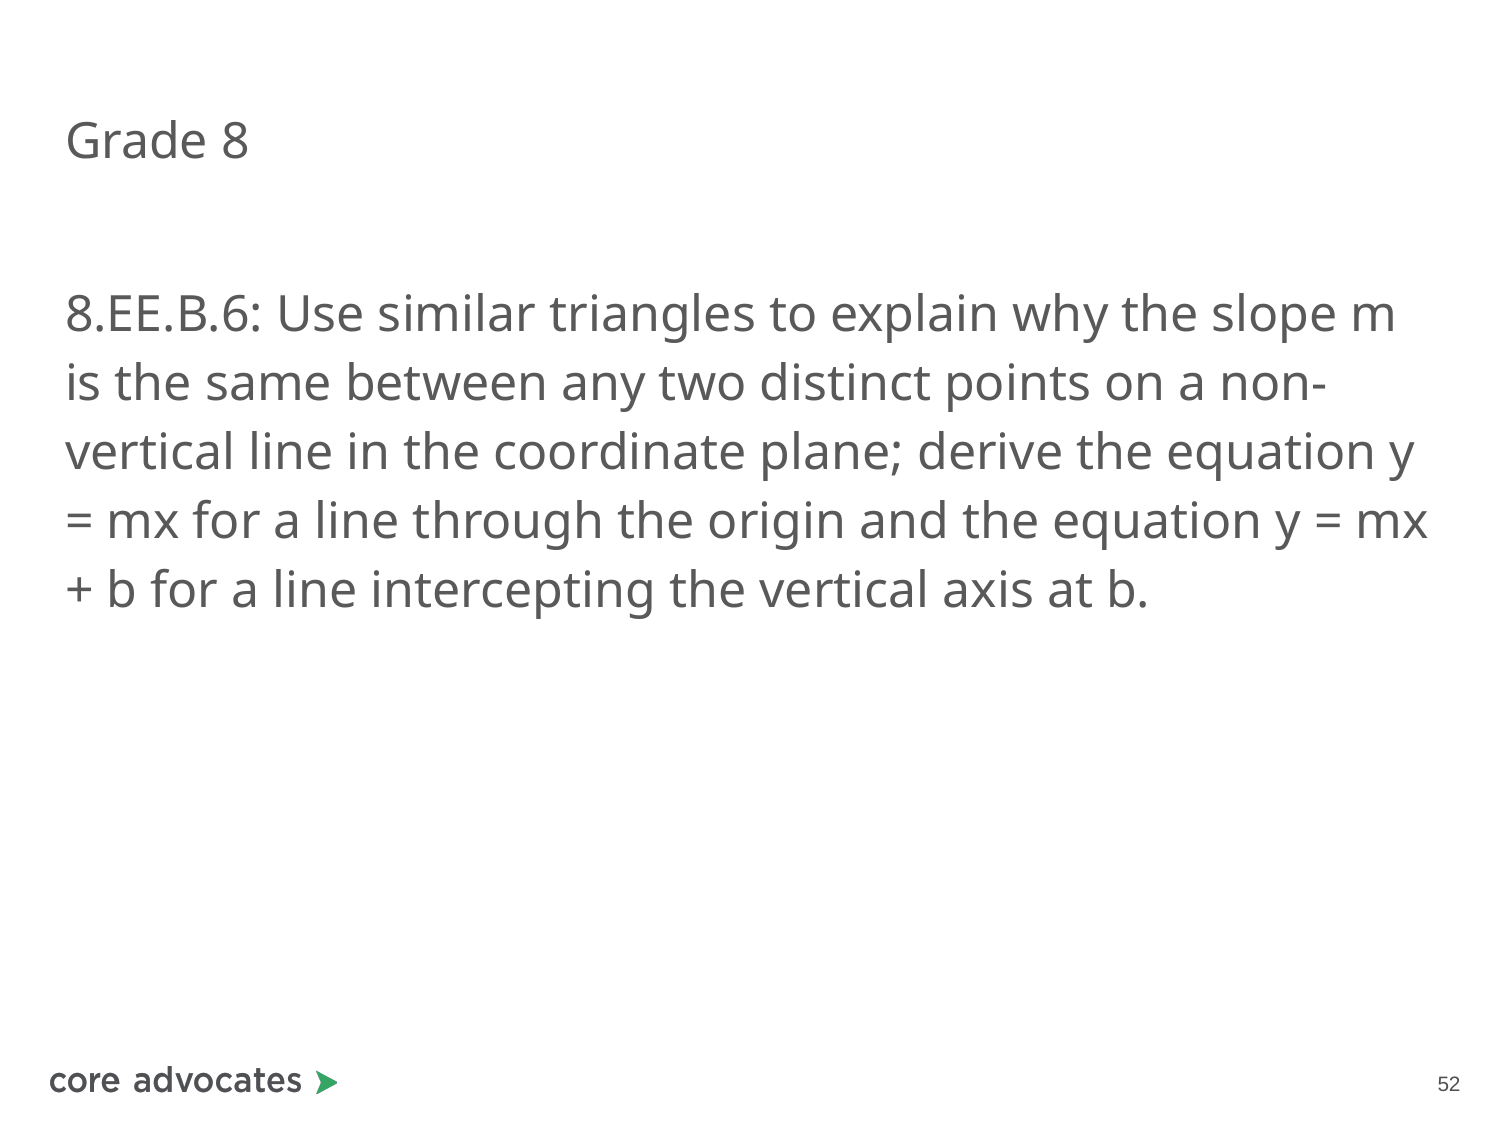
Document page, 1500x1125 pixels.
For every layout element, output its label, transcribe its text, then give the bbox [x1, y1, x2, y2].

list 8.EE.B.6: Use similar triangles to explain why the slope m is the same between any two distinct points on a non-vertical line in the coordinate plane; derive the equation y = mx for a line through the origin and the equation y = mx + b for a line intercepting the vertical axis at b. [50, 257, 1457, 1001]
picture [50, 1066, 337, 1094]
title Grade 8 [50, 45, 1457, 233]
